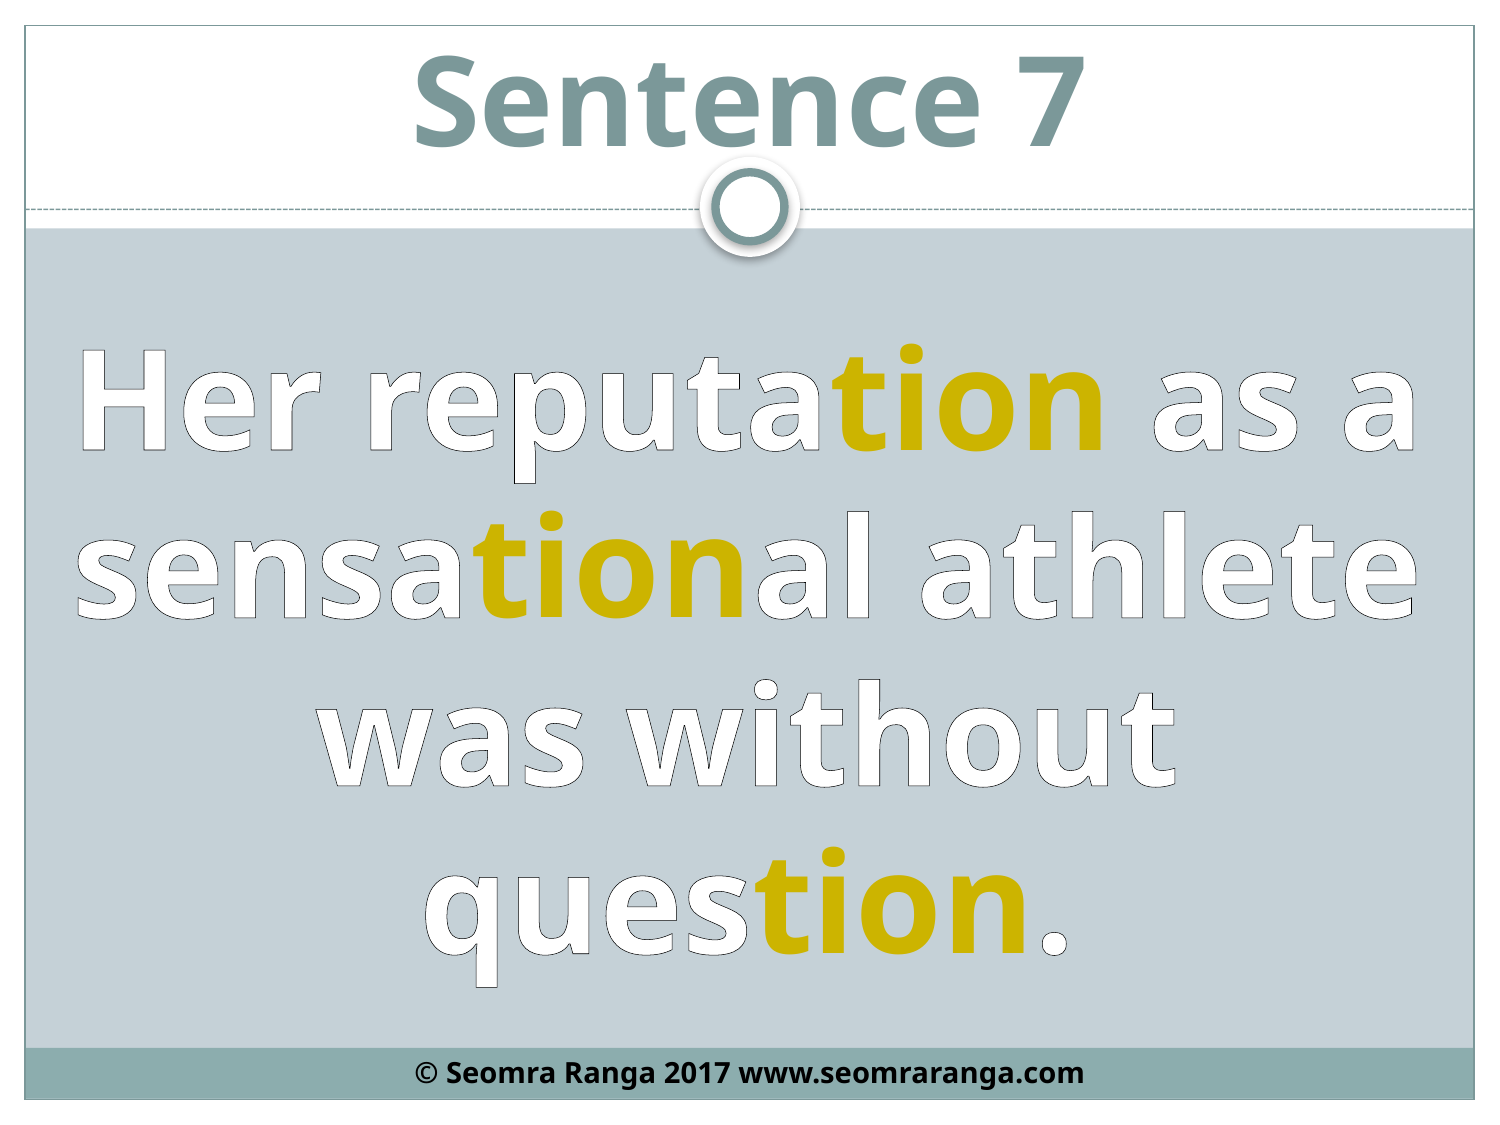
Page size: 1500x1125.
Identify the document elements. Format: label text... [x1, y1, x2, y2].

text_box © Seomra Ranga 2017 www.seomraranga.com [312, 1046, 1187, 1097]
list Her reputation as a sensational athlete was without question. [49, 250, 1445, 1001]
title Sentence 7 [50, 54, 1450, 179]
